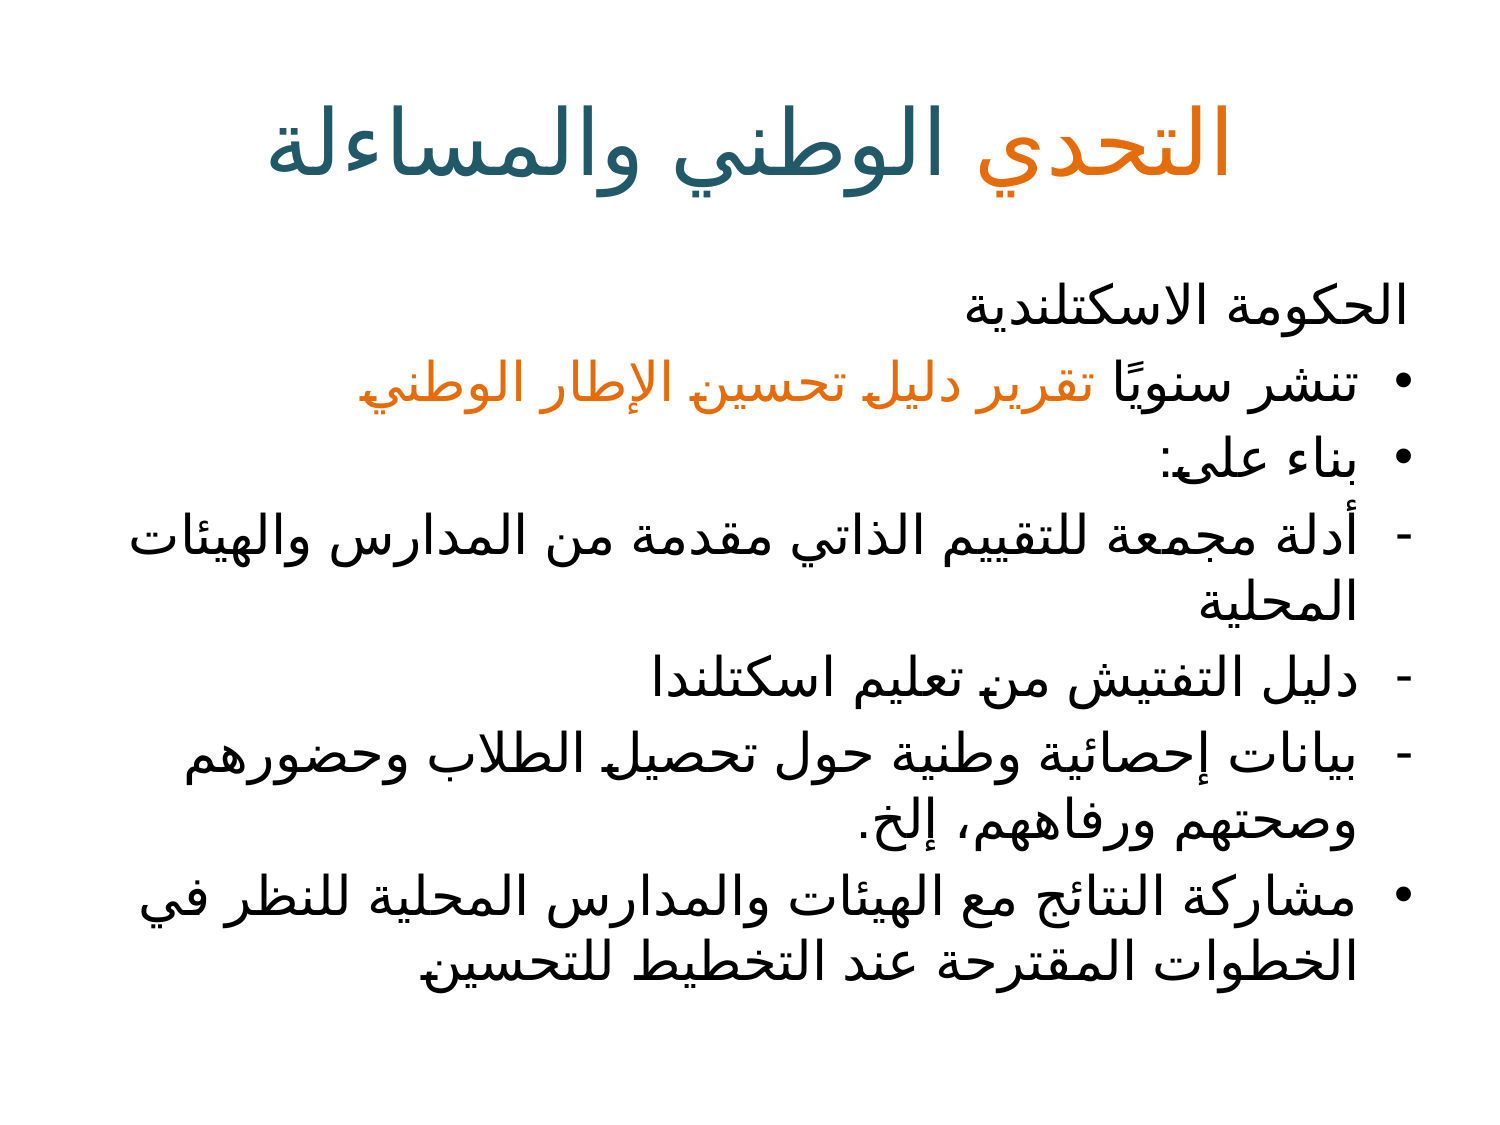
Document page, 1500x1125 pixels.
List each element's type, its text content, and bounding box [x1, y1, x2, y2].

list الحكومة الاسكتلندية تنشر سنويًا تقرير دليل تحسين الإطار الوطني بناء على: أدلة مجمعة للتقييم الذاتي مقدمة من المدارس والهيئات المحلية دليل التفتيش من تعليم اسكتلندا بيانات إحصائية وطنية حول تحصيل الطلاب وحضورهم وصحتهم ورفاههم، إلخ. مشاركة النتائج مع الهيئات والمدارس المحلية للنظر في الخطوات المقترحة عند التخطيط للتحسين [75, 262, 1425, 1005]
title التحدي الوطني والمساءلة [75, 45, 1425, 233]
